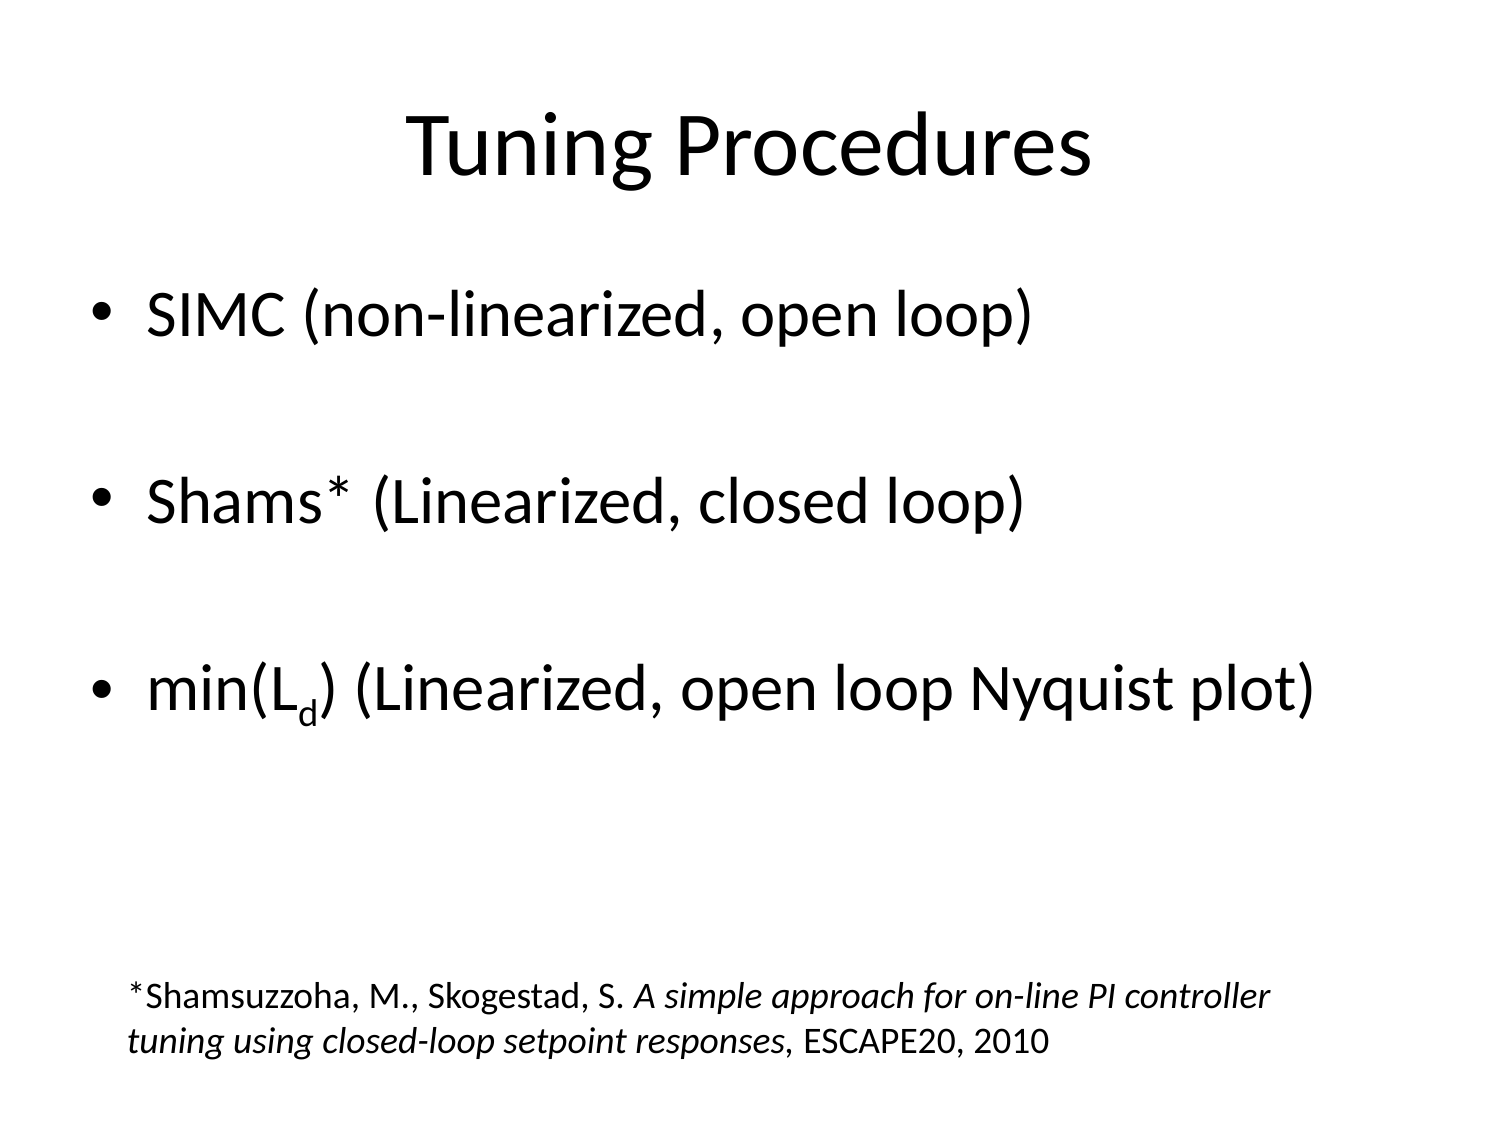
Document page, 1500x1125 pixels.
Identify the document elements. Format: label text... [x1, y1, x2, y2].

title Tuning Procedures [75, 45, 1425, 233]
list SIMC (non-linearized, open loop) Shams* (Linearized, closed loop) min(Ld) (Linearized, open loop Nyquist plot) [75, 262, 1425, 858]
text_box *Shamsuzzoha, M., Skogestad, S. A simple approach for on-line PI controller tuning using closed-loop setpoint responses, ESCAPE20, 2010 [112, 964, 1306, 1069]
